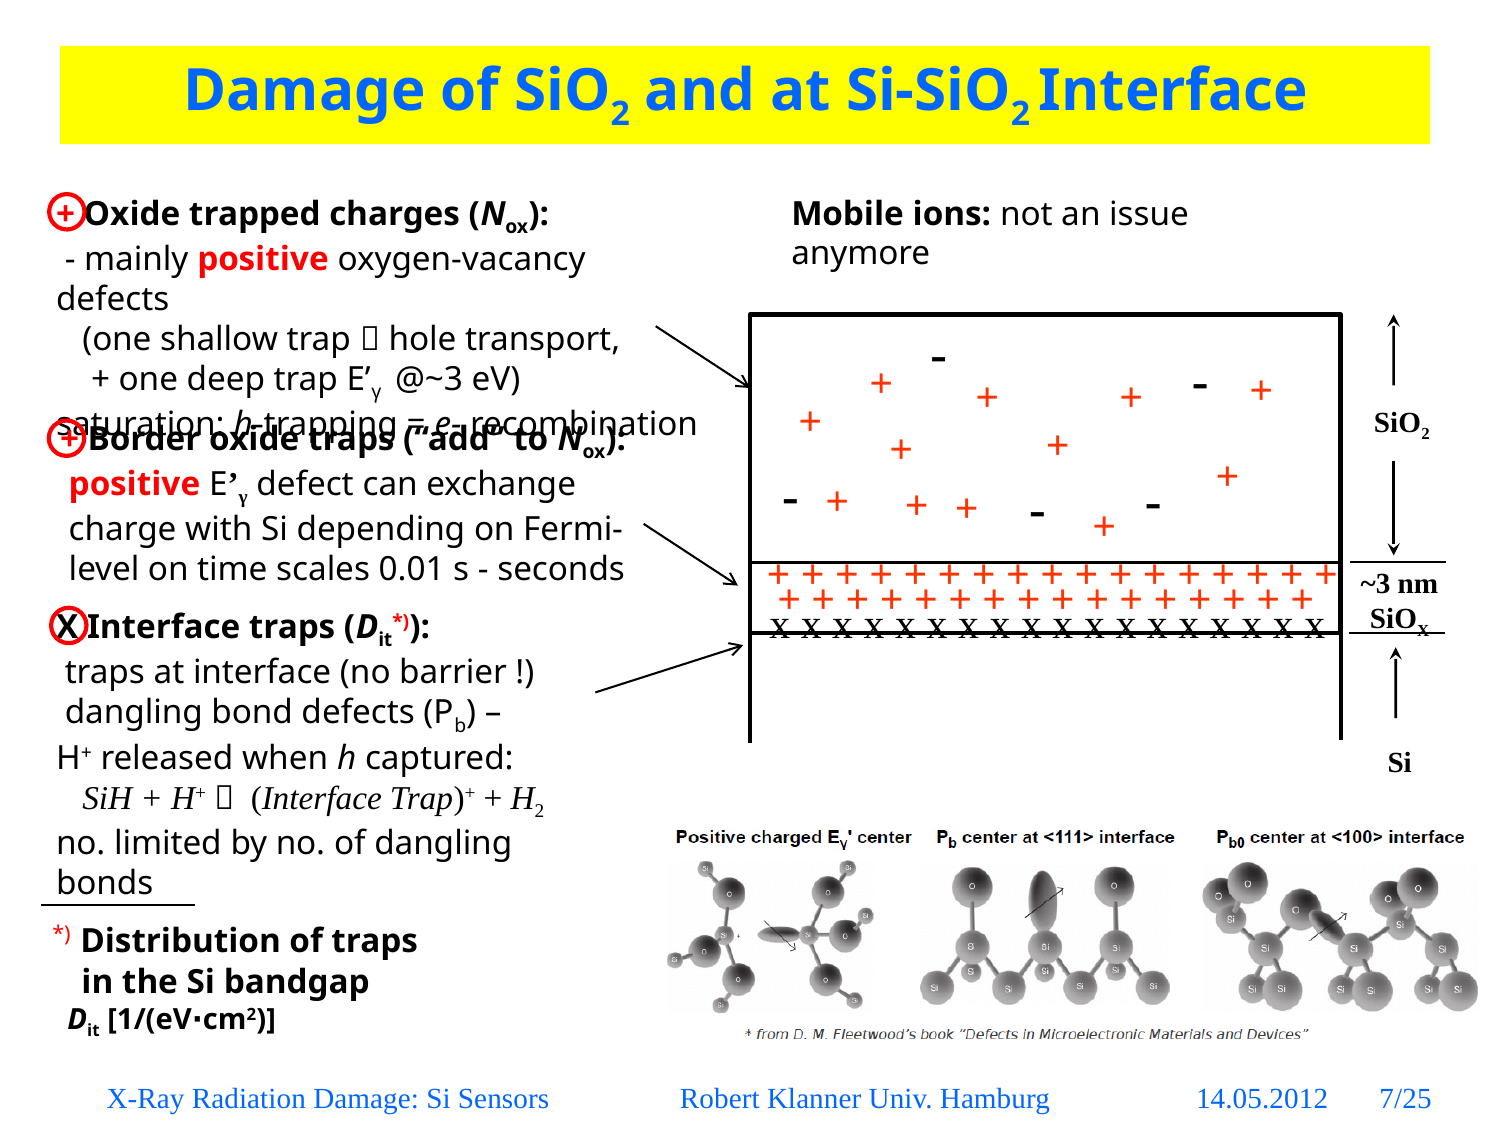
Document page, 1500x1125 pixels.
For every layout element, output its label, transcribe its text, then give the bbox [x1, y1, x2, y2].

text_box [46, 418, 87, 458]
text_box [749, 314, 1454, 788]
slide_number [1135, 1072, 1447, 1125]
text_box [643, 523, 739, 586]
title Damage of SiO2 and at Si-SiO2 Interface [70, 44, 1421, 149]
text_box [47, 191, 87, 232]
footer X-Ray Radiation Damage: Si Sensors Robert Klanner Univ. Hamburg [17, 1072, 1135, 1125]
text_box [49, 605, 89, 646]
text_box X Interface traps (Dit*)): traps at interface (no barrier !) dangling bond defects (Pb) – H+ released when h captured: SiH + H+  (Interface Trap)+ + H2 no. limited by no. of dangling bonds [41, 597, 621, 909]
text_box + Border oxide traps (“add” to Nox): positive E’γ defect can exchange charge with Si depending on Fermi- level on time scales 0.01 s - seconds [45, 409, 668, 595]
text_box *) Distribution of traps in the Si bandgap Dit [1/(eV∙cm2)] [37, 908, 463, 1048]
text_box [655, 326, 751, 389]
picture [655, 822, 1483, 1045]
text_box Mobile ions: not an issue anymore [776, 184, 1335, 279]
text_box + Oxide trapped charges (Nox): - mainly positive oxygen-vacancy defects (one shallow trap  hole transport, + one deep trap E’γ @~3 eV) saturation: h-trapping = e- recombination [41, 184, 718, 450]
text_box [595, 644, 744, 693]
